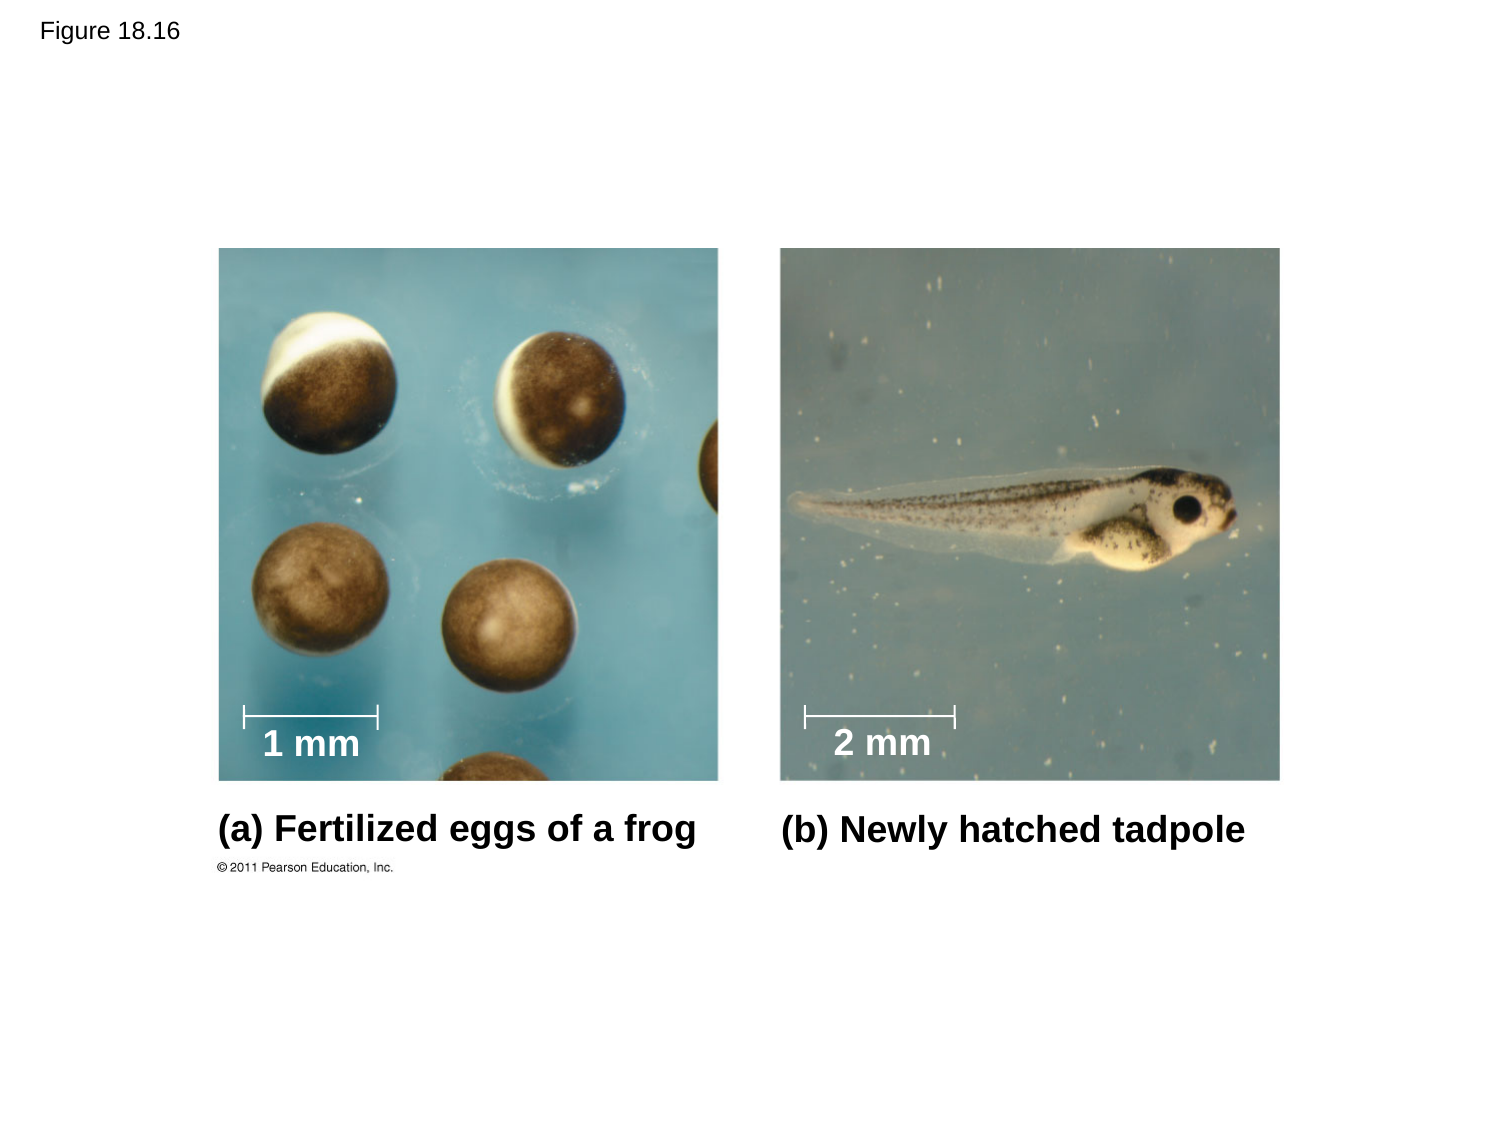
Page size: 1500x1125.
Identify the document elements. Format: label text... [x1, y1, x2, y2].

picture [211, 240, 1289, 885]
title Figure 18.16 [24, 3, 451, 55]
